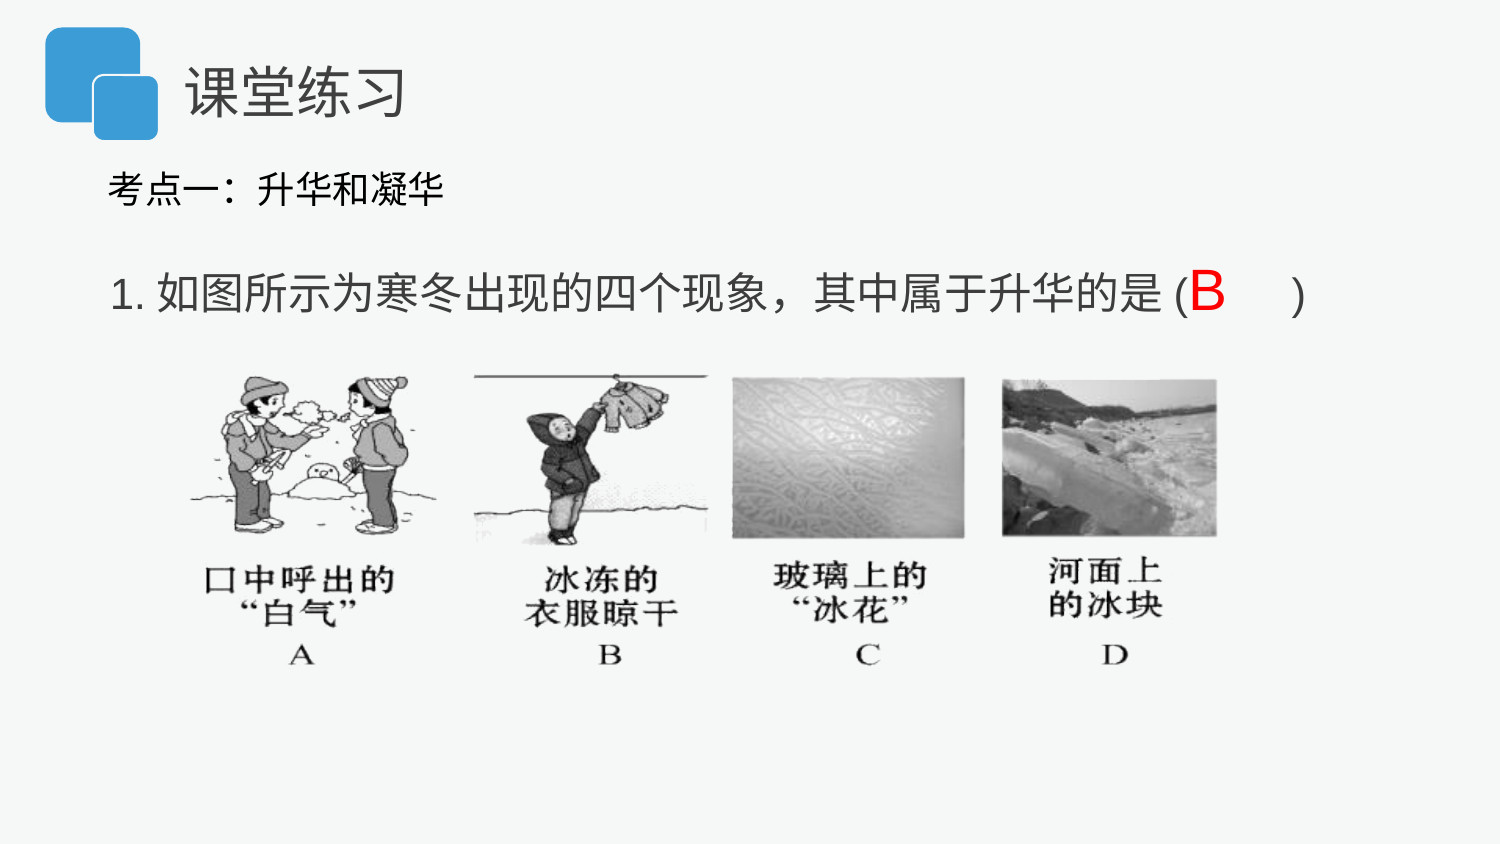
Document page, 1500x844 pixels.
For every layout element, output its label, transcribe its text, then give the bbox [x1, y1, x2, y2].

text_box 课堂练习 [172, 51, 440, 130]
text_box 1.如图所示为寒冬出现的四个现象，其中属于升华的是( ) [98, 244, 1455, 324]
text_box B [1177, 246, 1229, 329]
text_box 考点一：升华和凝华 [100, 158, 453, 219]
picture [183, 358, 1229, 687]
